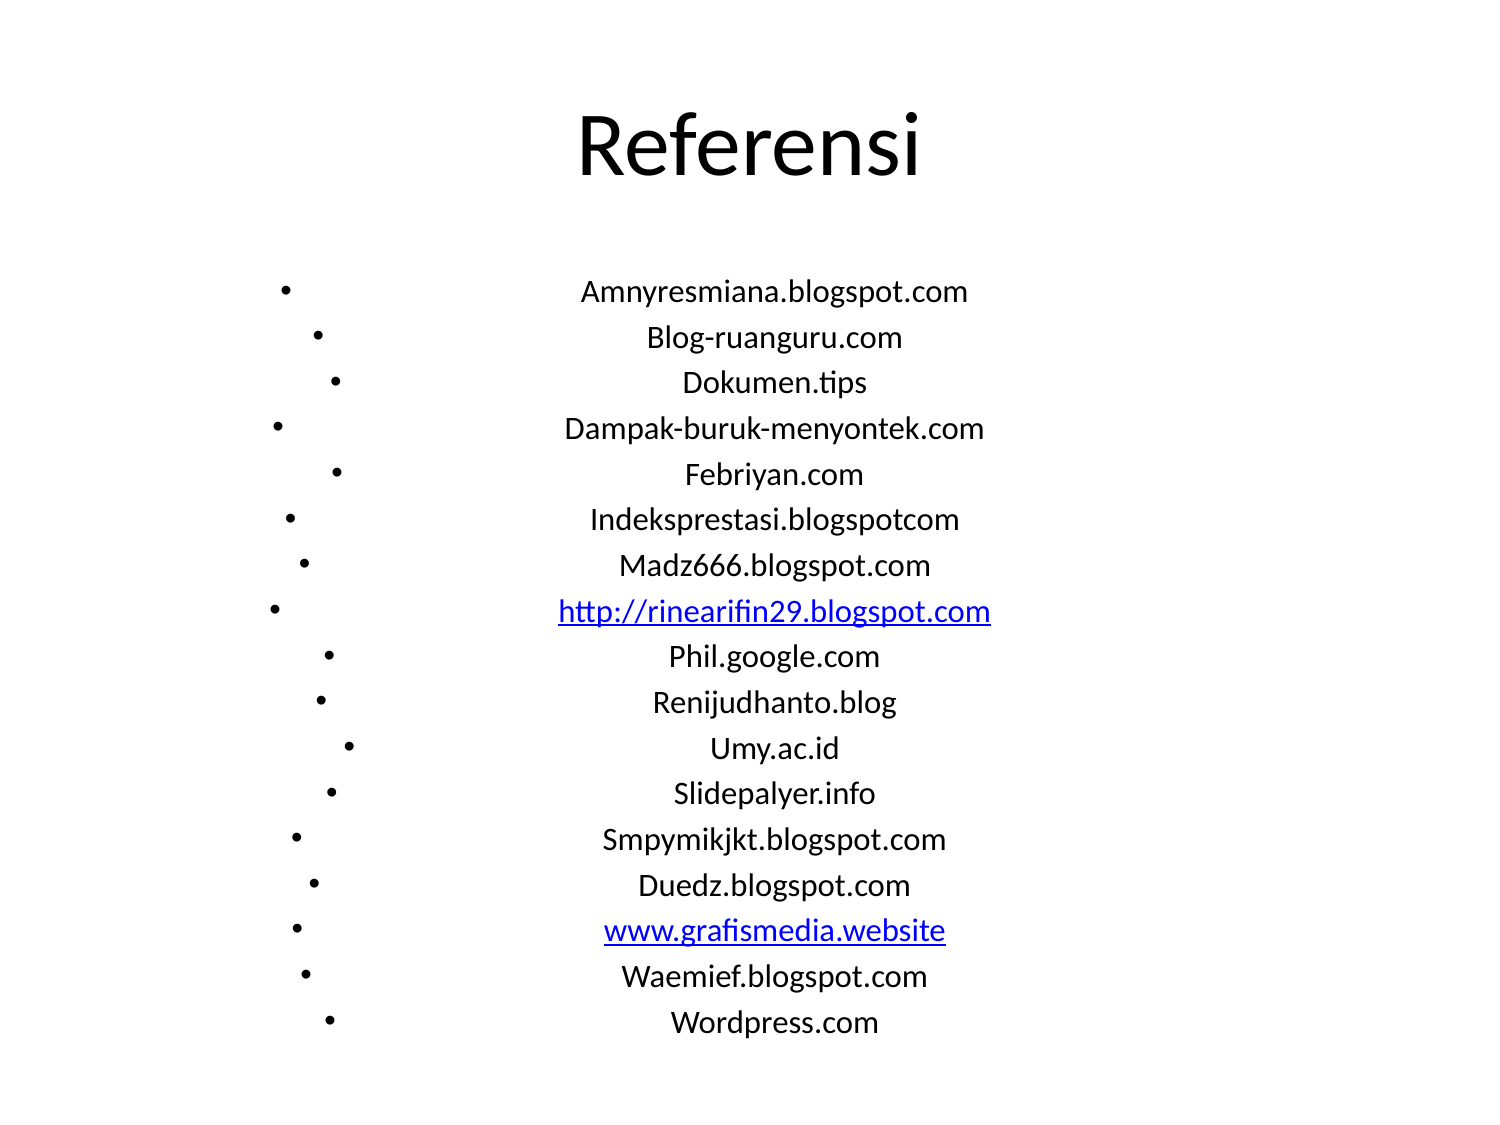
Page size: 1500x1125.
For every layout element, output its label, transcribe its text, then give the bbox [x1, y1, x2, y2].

title Referensi [75, 45, 1425, 233]
list Amnyresmiana.blogspot.com Blog-ruanguru.com Dokumen.tips Dampak-buruk-menyontek.com Febriyan.com Indeksprestasi.blogspotcom Madz666.blogspot.com http://rinearifin29.blogspot.com Phil.google.com Renijudhanto.blog Umy.ac.id Slidepalyer.info Smpymikjkt.blogspot.com Duedz.blogspot.com www.grafismedia.website Waemief.blogspot.com Wordpress.com [75, 262, 1425, 1059]
